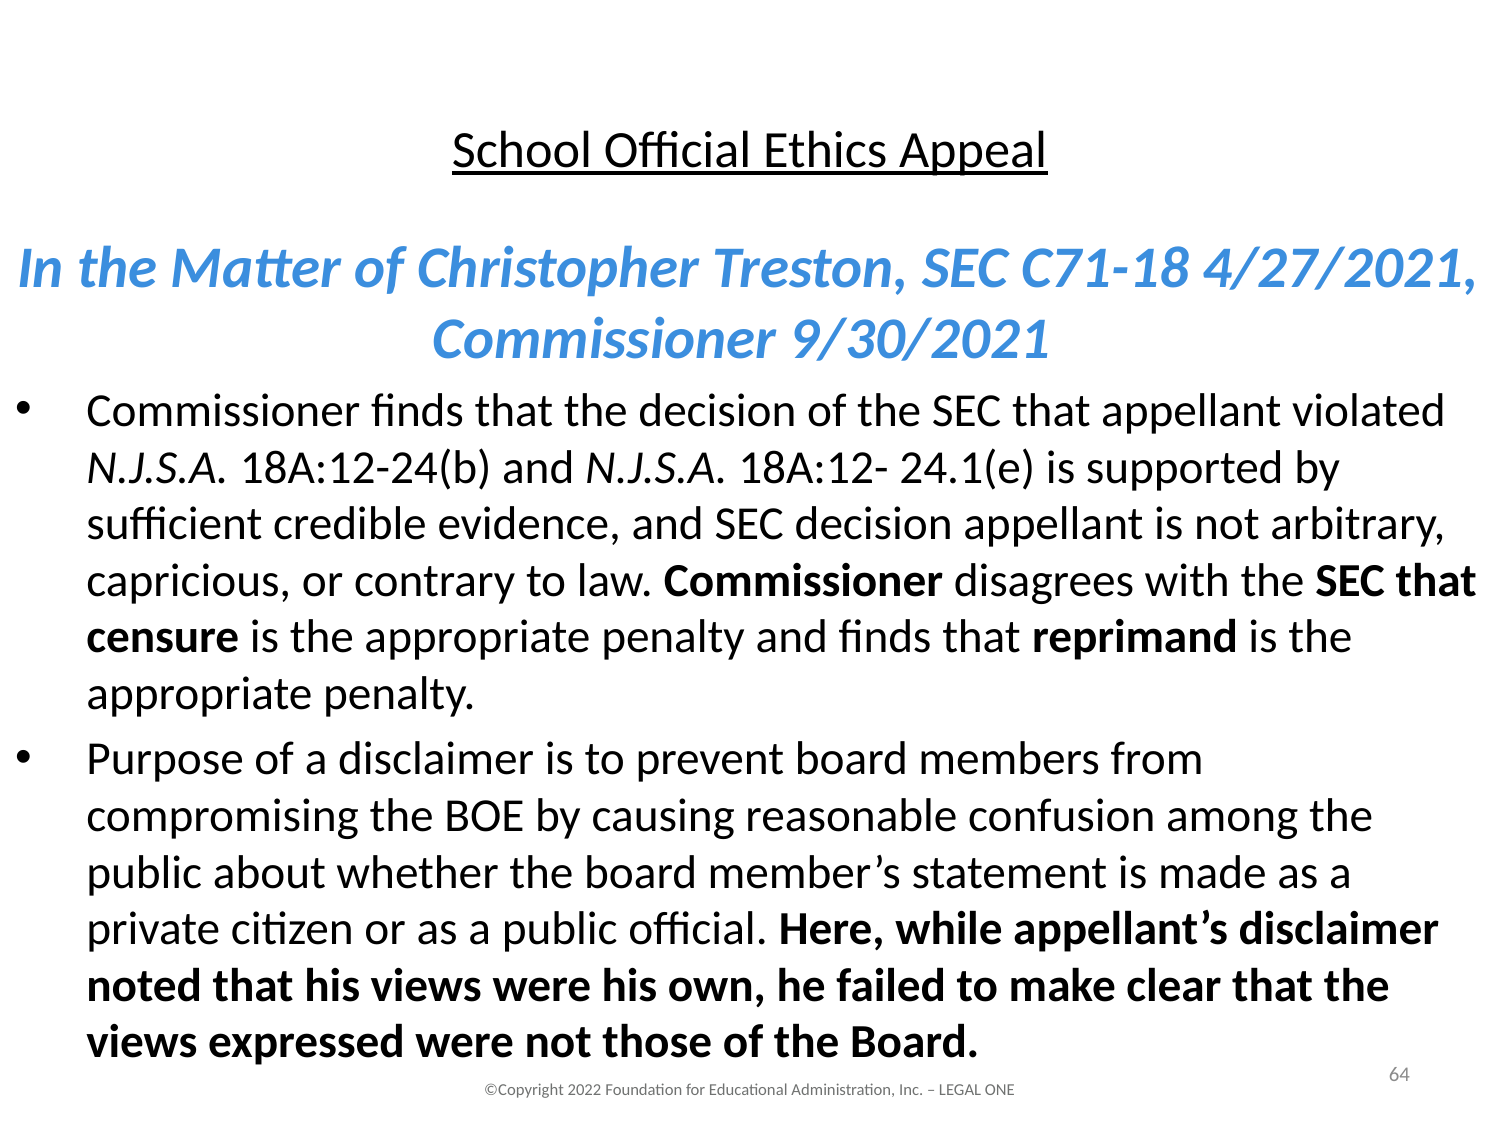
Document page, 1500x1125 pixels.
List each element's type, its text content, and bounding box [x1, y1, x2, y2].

title School Official Ethics Appeal [24, 43, 1475, 220]
slide_number 64 [1074, 1042, 1425, 1103]
list In the Matter of Christopher Treston, SEC C71-18 4/27/2021, Commissioner 9/30/2021 Commissioner finds that the decision of the SEC that appellant violated N.J.S.A. 18A:12-24(b) and N.J.S.A. 18A:12- 24.1(e) is supported by sufficient credible evidence, and SEC decision appellant is not arbitrary, capricious, or contrary to law. Commissioner disagrees with the SEC that censure is the appropriate penalty and finds that reprimand is the appropriate penalty. Purpose of a disclaimer is to prevent board members from compromising the BOE by causing reasonable confusion among the public about whether the board member’s statement is made as a private citizen or as a public official. Here, while appellant’s disclaimer noted that his views were his own, he failed to make clear that the views expressed were not those of the Board. [0, 220, 1497, 1084]
